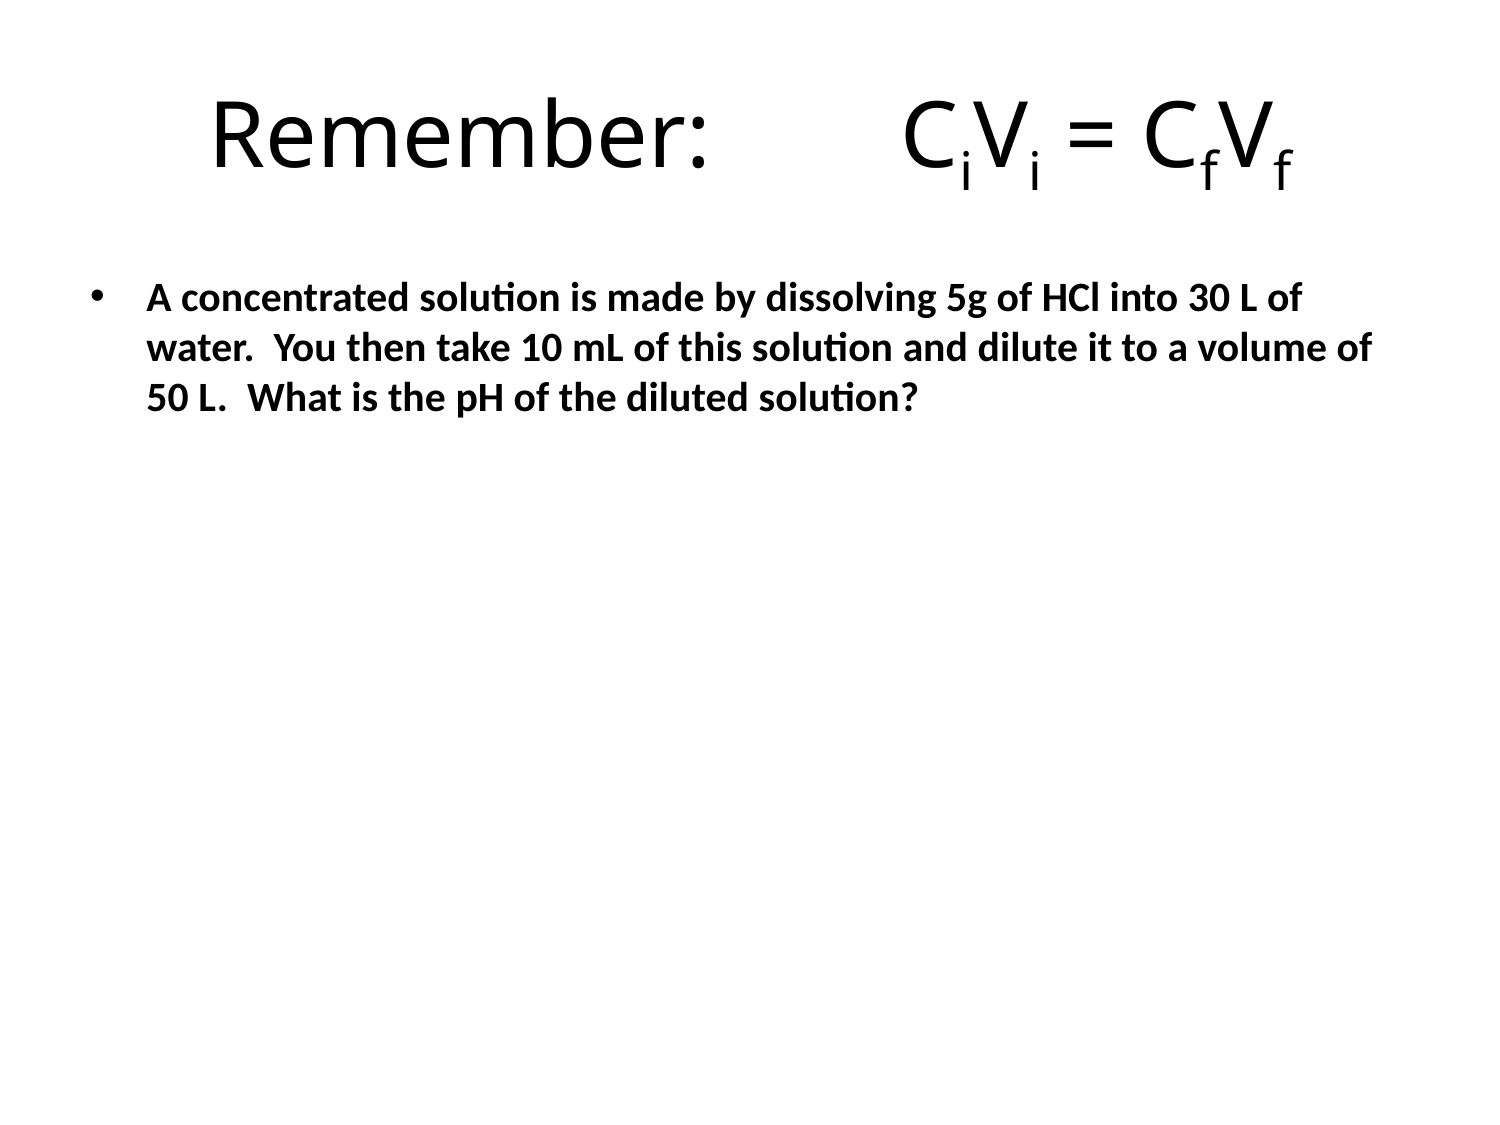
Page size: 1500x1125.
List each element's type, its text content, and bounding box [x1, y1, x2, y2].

list A concentrated solution is made by dissolving 5g of HCl into 30 L of water. You then take 10 mL of this solution and dilute it to a volume of 50 L. What is the pH of the diluted solution? [75, 262, 1425, 1005]
title Remember: CiVi = CfVf [75, 45, 1425, 233]
